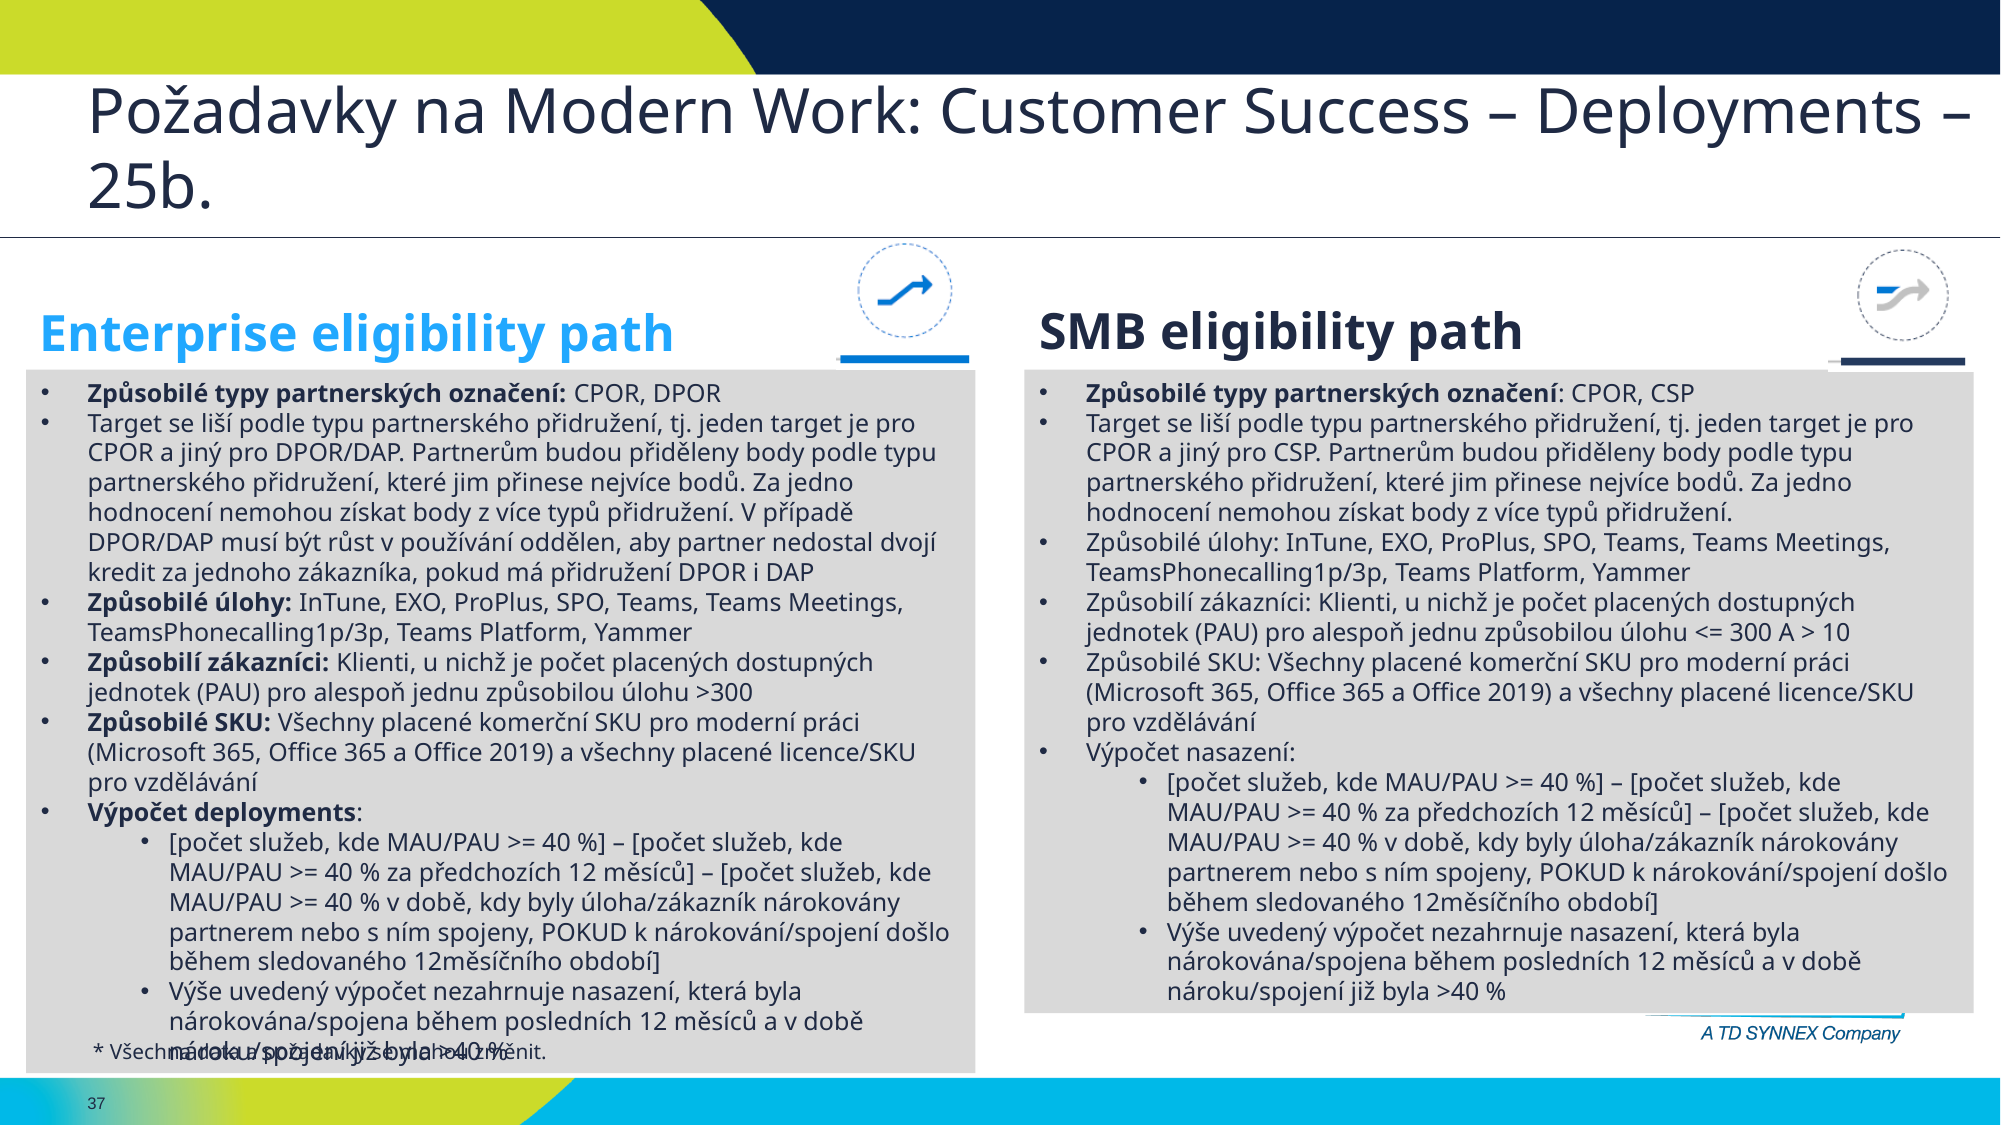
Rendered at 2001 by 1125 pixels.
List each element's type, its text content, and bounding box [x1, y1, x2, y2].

picture [0, 0, 2001, 237]
picture [0, 238, 2001, 1125]
text_box * Všechna data a požadavky se mohou změnit. [78, 1031, 816, 1072]
text_box SMB eligibility path [1024, 292, 1725, 368]
text_box Způsobilé typy partnerských označení: CPOR, CSP Target se liší podle typu partnerského přidružení, tj. jeden target je pro CPOR a jiný pro CSP. Partnerům budou přiděleny body podle typu partnerského přidružení, které jim přinese nejvíce bodů. Za jedno hodnocení nemohou získat body z více typů přidružení. Způsobilé úlohy: InTune, EXO, ProPlus, SPO, Teams, Teams Meetings, TeamsPhonecalling1p/3p, Teams Platform, Yammer Způsobilí zákazníci: Klienti, u nichž je počet placených dostupných jednotek (PAU) pro alespoň jednu způsobilou úlohu <= 300 A > 10 Způsobilé SKU: Všechny placené komerční SKU pro moderní práci (Microsoft 365, Office 365 a Office 2019) a všechny placené licence/SKU pro vzdělávání Výpočet nasazení: [počet služeb, kde MAU/PAU >= 40 %] – [počet služeb, kde MAU/PAU >= 40 % za předchozích 12 měsíců] – [počet služeb, kde MAU/PAU >= 40 % v době, kdy byly úloha/zákazník nárokovány partnerem nebo s ním spojeny, POKUD k nárokování/spojení došlo během sledovaného 12měsíčního období] Výše uvedený výpočet nezahrnuje nasazení, která byla nárokována/spojena během posledních 12 měsíců a v době nároku/spojení již byla >40 % [1024, 369, 1974, 1014]
text_box Enterprise eligibility path [24, 294, 774, 369]
title Požadavky na Modern Work: Customer Success – Deployments – 25b. [87, 107, 1990, 229]
text_box Způsobilé typy partnerských označení: CPOR, DPOR Target se liší podle typu partnerského přidružení, tj. jeden target je pro CPOR a jiný pro DPOR/DAP. Partnerům budou přiděleny body podle typu partnerského přidružení, které jim přinese nejvíce bodů. Za jedno hodnocení nemohou získat body z více typů přidružení. V případě DPOR/DAP musí být růst v používání oddělen, aby partner nedostal dvojí kredit za jednoho zákazníka, pokud má přidružení DPOR i DAP Způsobilé úlohy: InTune, EXO, ProPlus, SPO, Teams, Teams Meetings, TeamsPhonecalling1p/3p, Teams Platform, Yammer Způsobilí zákazníci: Klienti, u nichž je počet placených dostupných jednotek (PAU) pro alespoň jednu způsobilou úlohu >300 Způsobilé SKU: Všechny placené komerční SKU pro moderní práci (Microsoft 365, Office 365 a Office 2019) a všechny placené licence/SKU pro vzdělávání Výpočet deployments: [počet služeb, kde MAU/PAU >= 40 %] – [počet služeb, kde MAU/PAU >= 40 % za předchozích 12 měsíců] – [počet služeb, kde MAU/PAU >= 40 % v době, kdy byly úloha/zákazník nárokovány partnerem nebo s ním spojeny, POKUD k nárokování/spojení došlo během sledovaného 12měsíčního období] Výše uvedený výpočet nezahrnuje nasazení, která byla nárokována/spojena během posledních 12 měsíců a v době nároku/spojení již byla >40 % [26, 369, 976, 1074]
